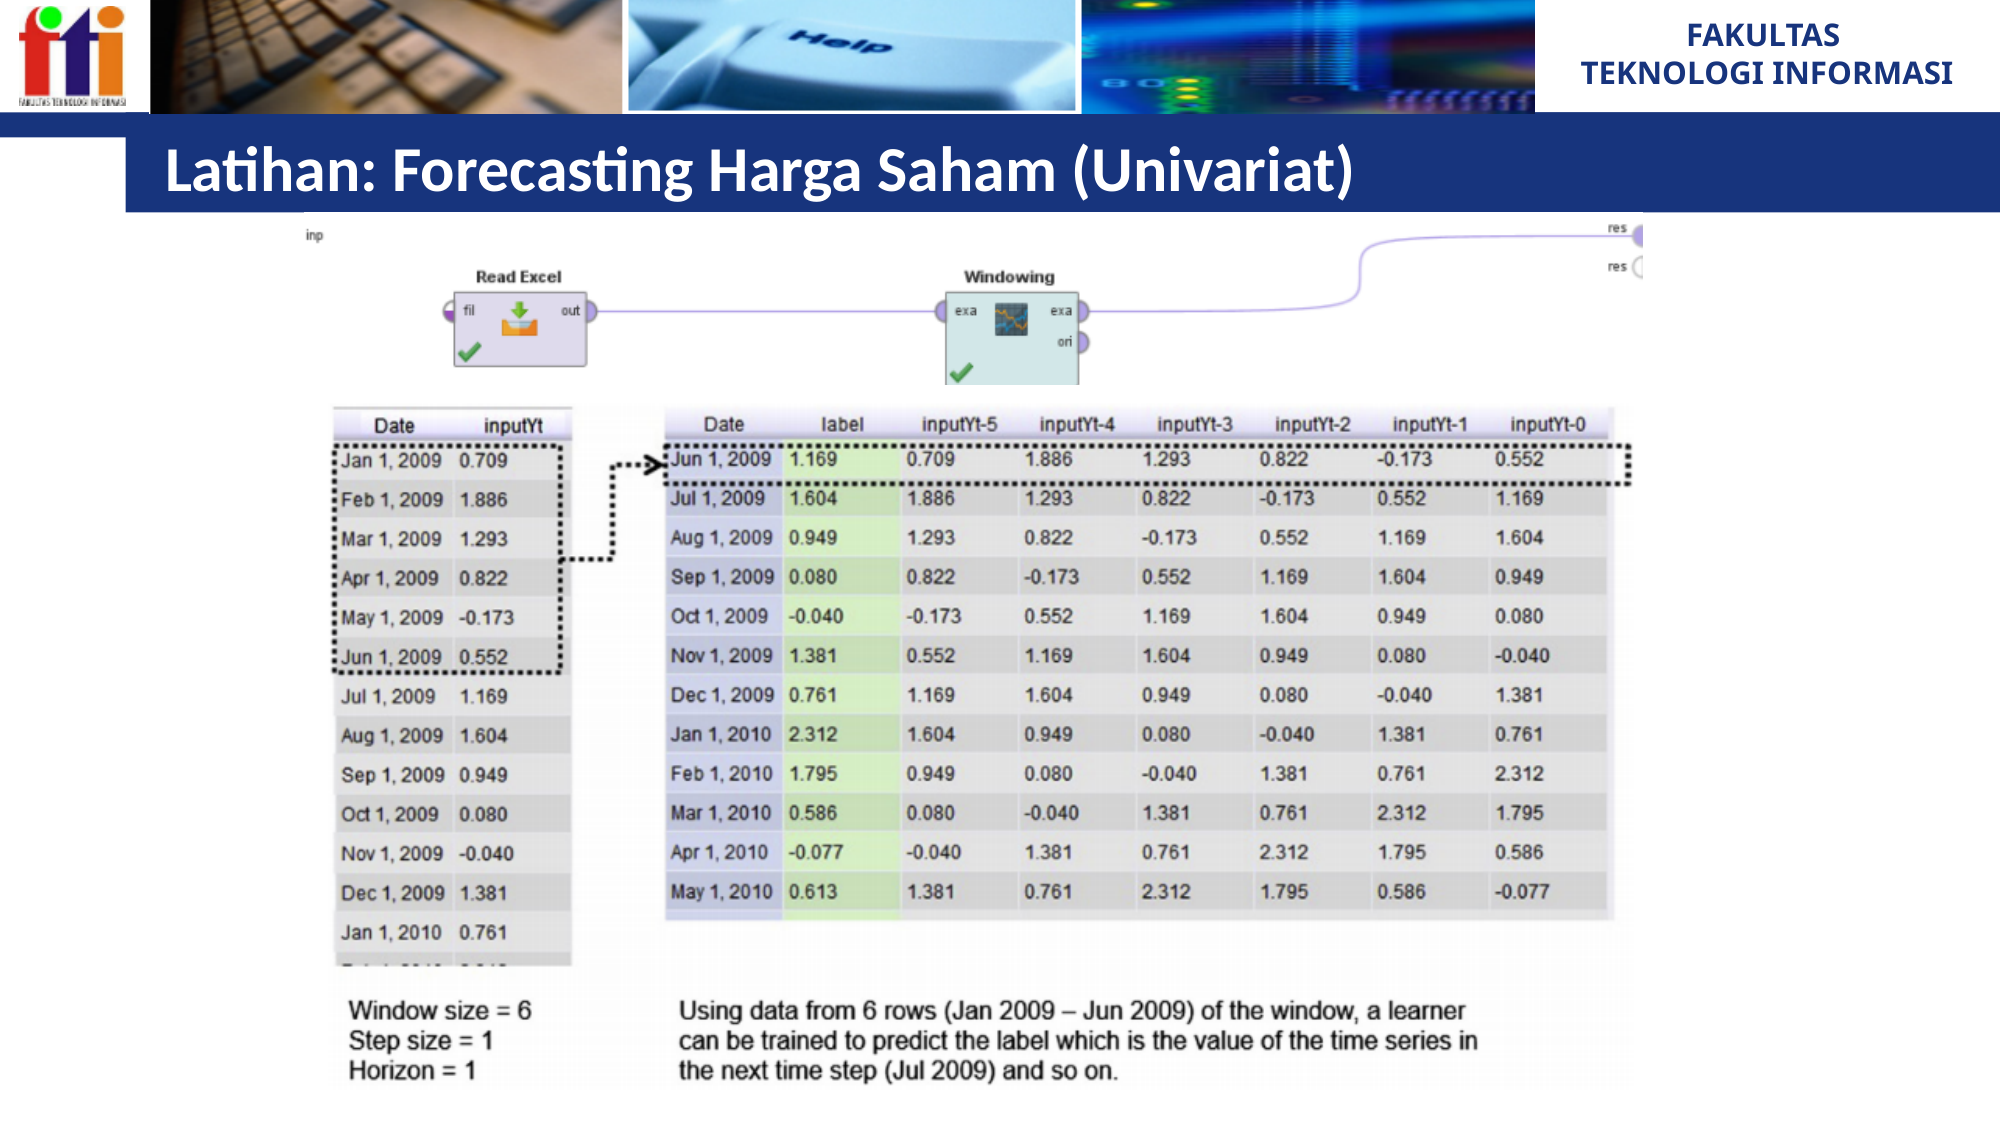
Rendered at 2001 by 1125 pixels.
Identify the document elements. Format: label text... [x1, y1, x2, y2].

picture [19, 6, 126, 106]
picture [302, 212, 1645, 1090]
picture [149, 0, 1535, 114]
title Latihan: Forecasting Harga Saham (Univariat) [149, 119, 1934, 213]
